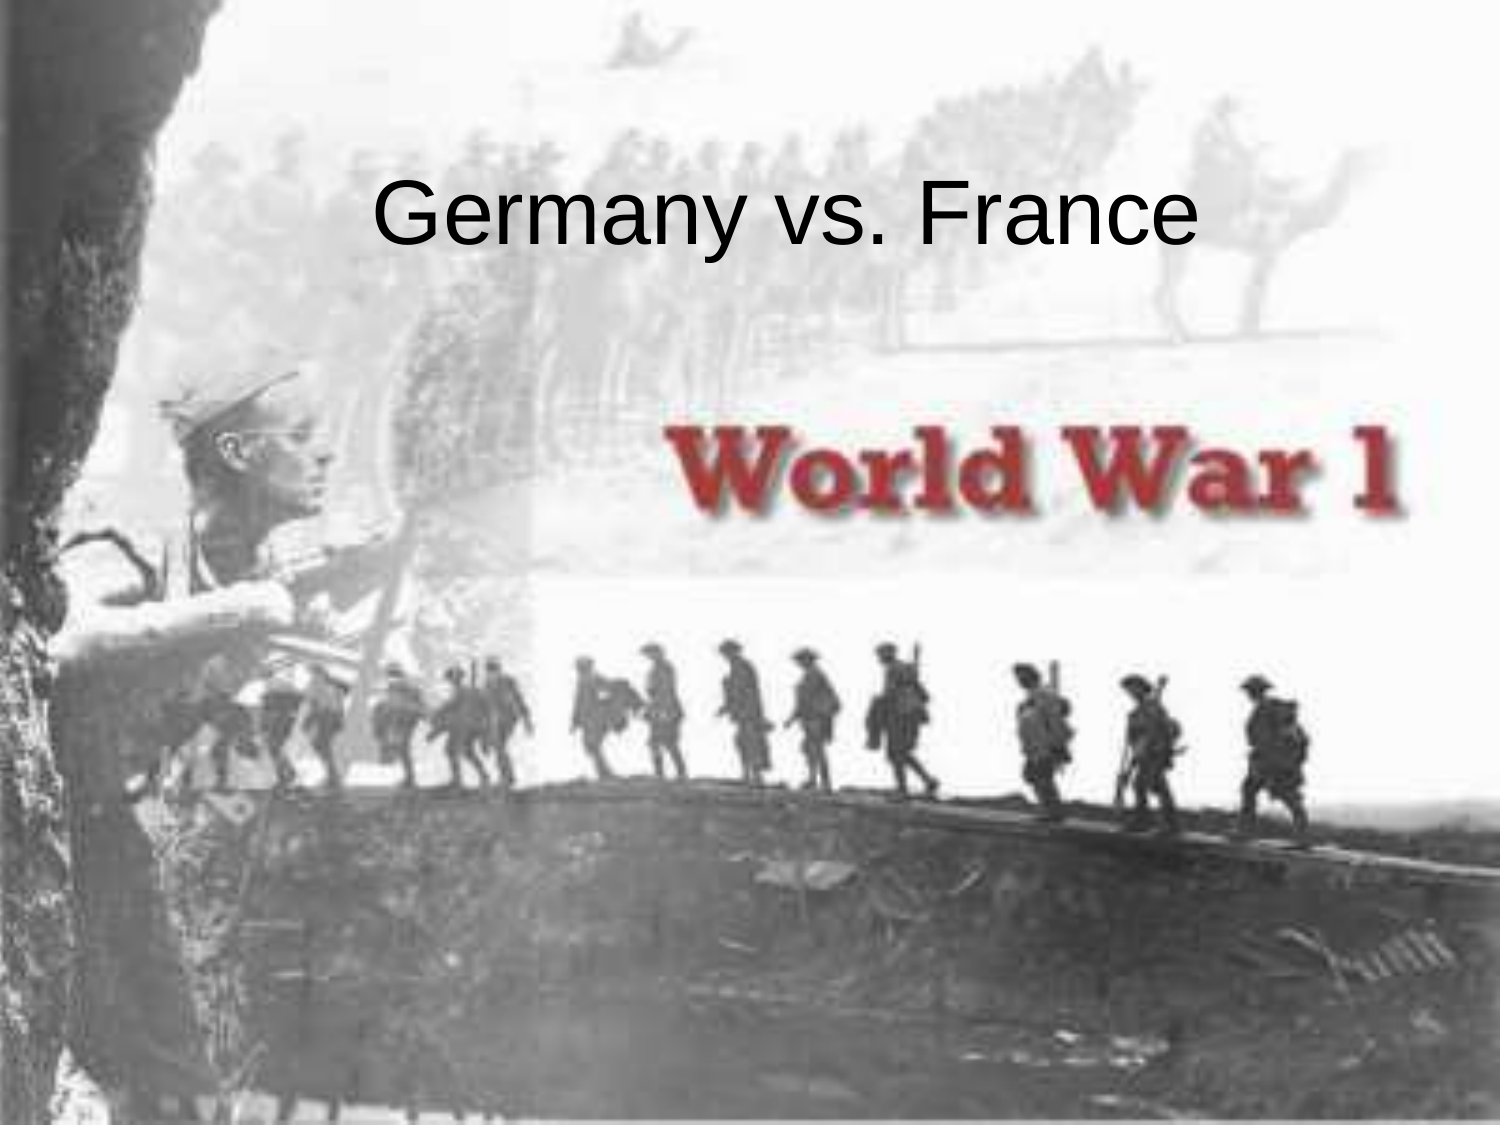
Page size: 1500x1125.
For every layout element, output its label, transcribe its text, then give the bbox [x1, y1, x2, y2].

title Germany vs. France [150, 87, 1425, 329]
picture [0, 0, 1500, 1125]
